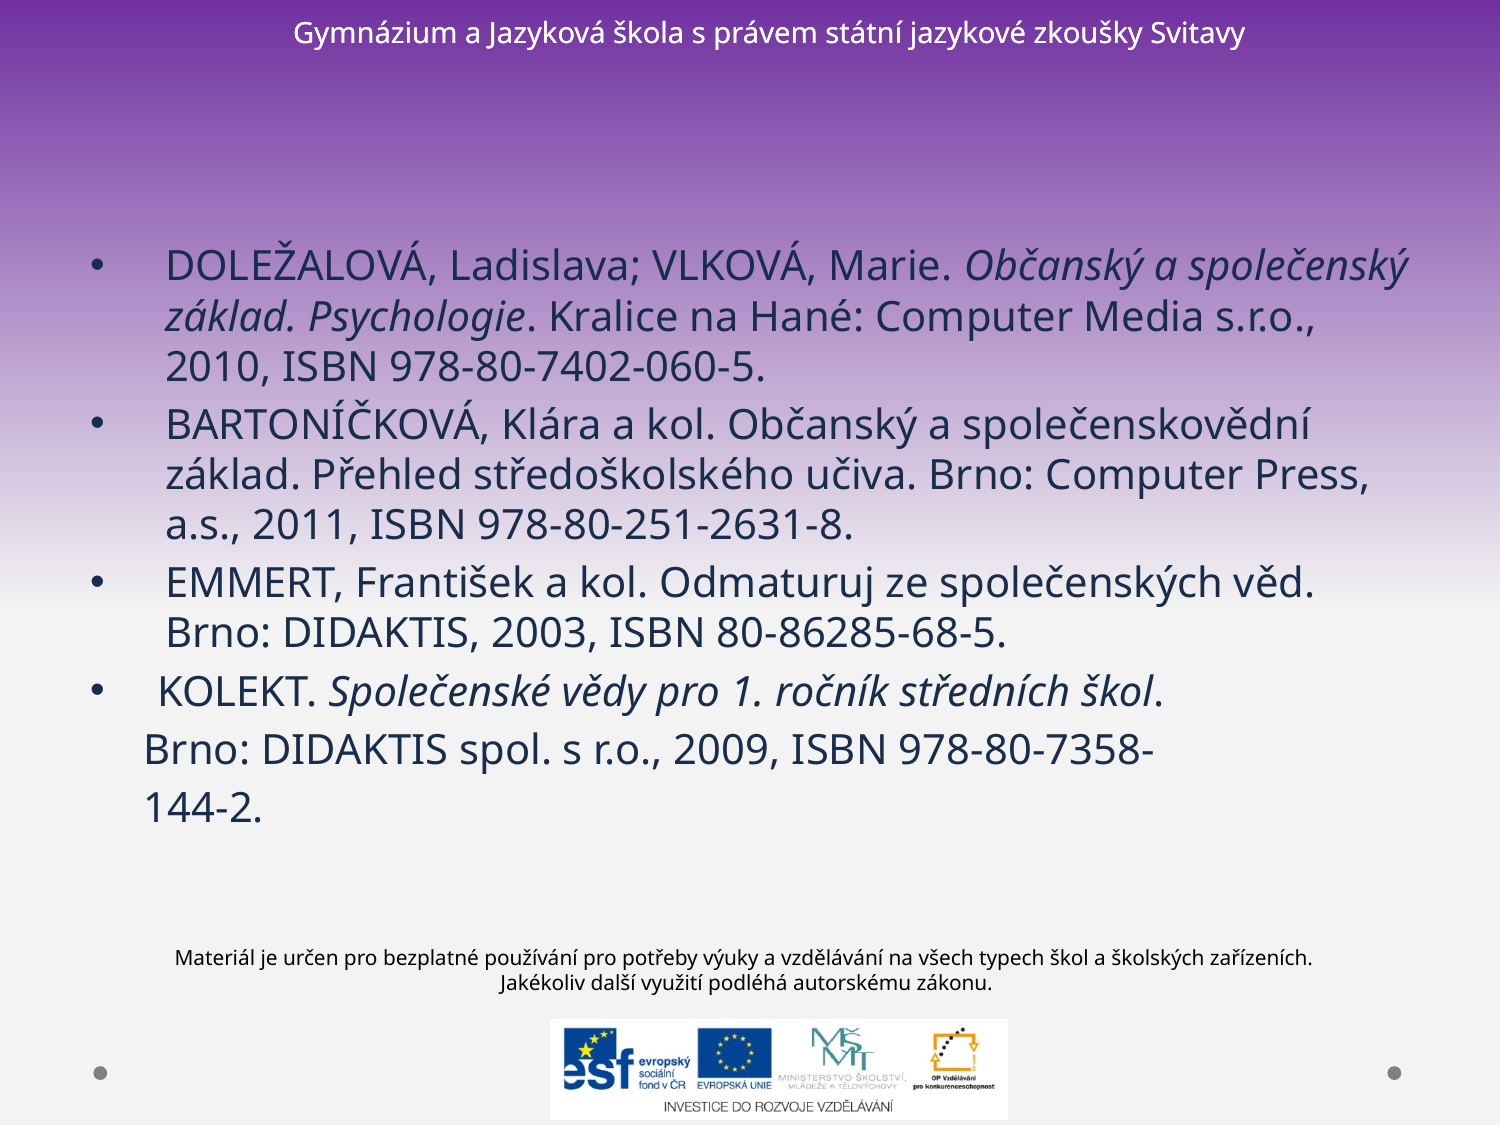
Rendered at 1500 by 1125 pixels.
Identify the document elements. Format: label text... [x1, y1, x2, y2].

picture [550, 1019, 1008, 1120]
list DOLEŽALOVÁ, Ladislava; VLKOVÁ, Marie. Občanský a společenský základ. Psychologie. Kralice na Hané: Computer Media s.r.o., 2010, ISBN 978-80-7402-060-5. BARTONÍČKOVÁ, Klára a kol. Občanský a společenskovědní základ. Přehled středoškolského učiva. Brno: Computer Press, a.s., 2011, ISBN 978-80-251-2631-8. EMMERT, František a kol. Odmaturuj ze společenských věd. Brno: DIDAKTIS, 2003, ISBN 80-86285-68-5. KOLEKT. Společenské vědy pro 1. ročník středních škol. Brno: DIDAKTIS spol. s r.o., 2009, ISBN 978-80-7358- 144-2. [75, 231, 1424, 919]
